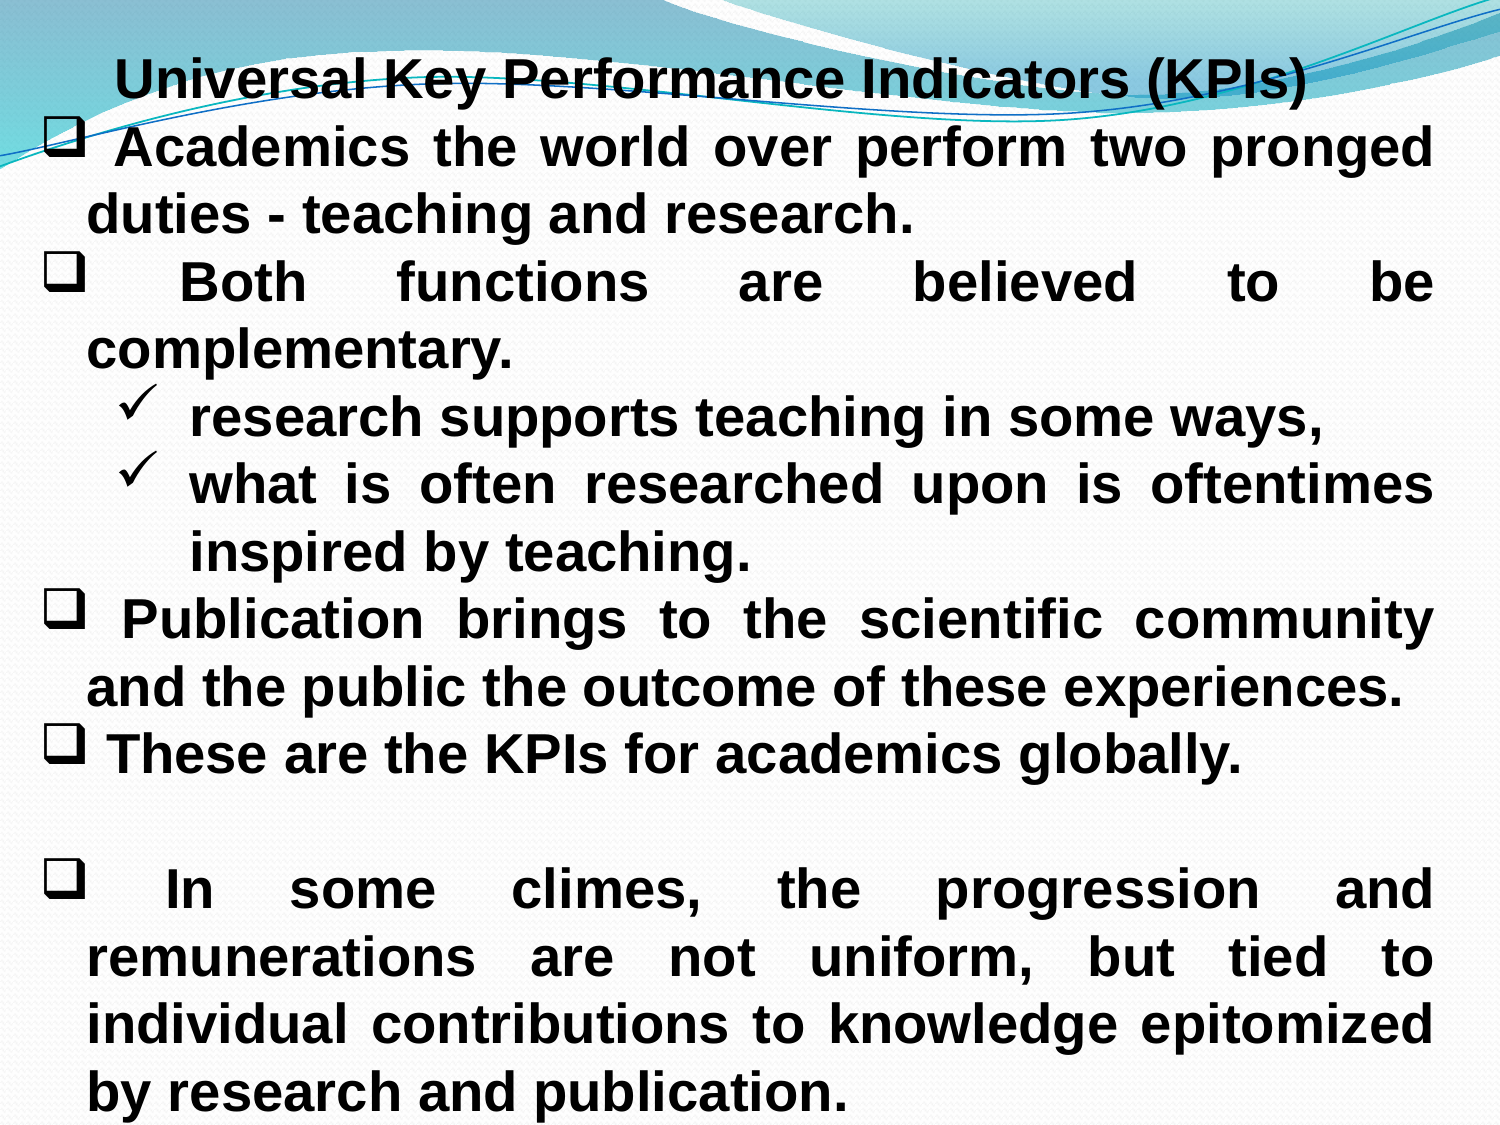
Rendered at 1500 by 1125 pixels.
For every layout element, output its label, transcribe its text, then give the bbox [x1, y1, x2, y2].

text_box Universal Key Performance Indicators (KPIs) Academics the world over perform two pronged duties - teaching and research. Both functions are believed to be complementary. research supports teaching in some ways, what is often researched upon is oftentimes inspired by teaching. Publication brings to the scientific community and the public the outcome of these experiences. These are the KPIs for academics globally. In some climes, the progression and remunerations are not uniform, but tied to individual contributions to knowledge epitomized by research and publication. [24, 35, 1450, 1125]
text_box [0, 0, 1500, 448]
